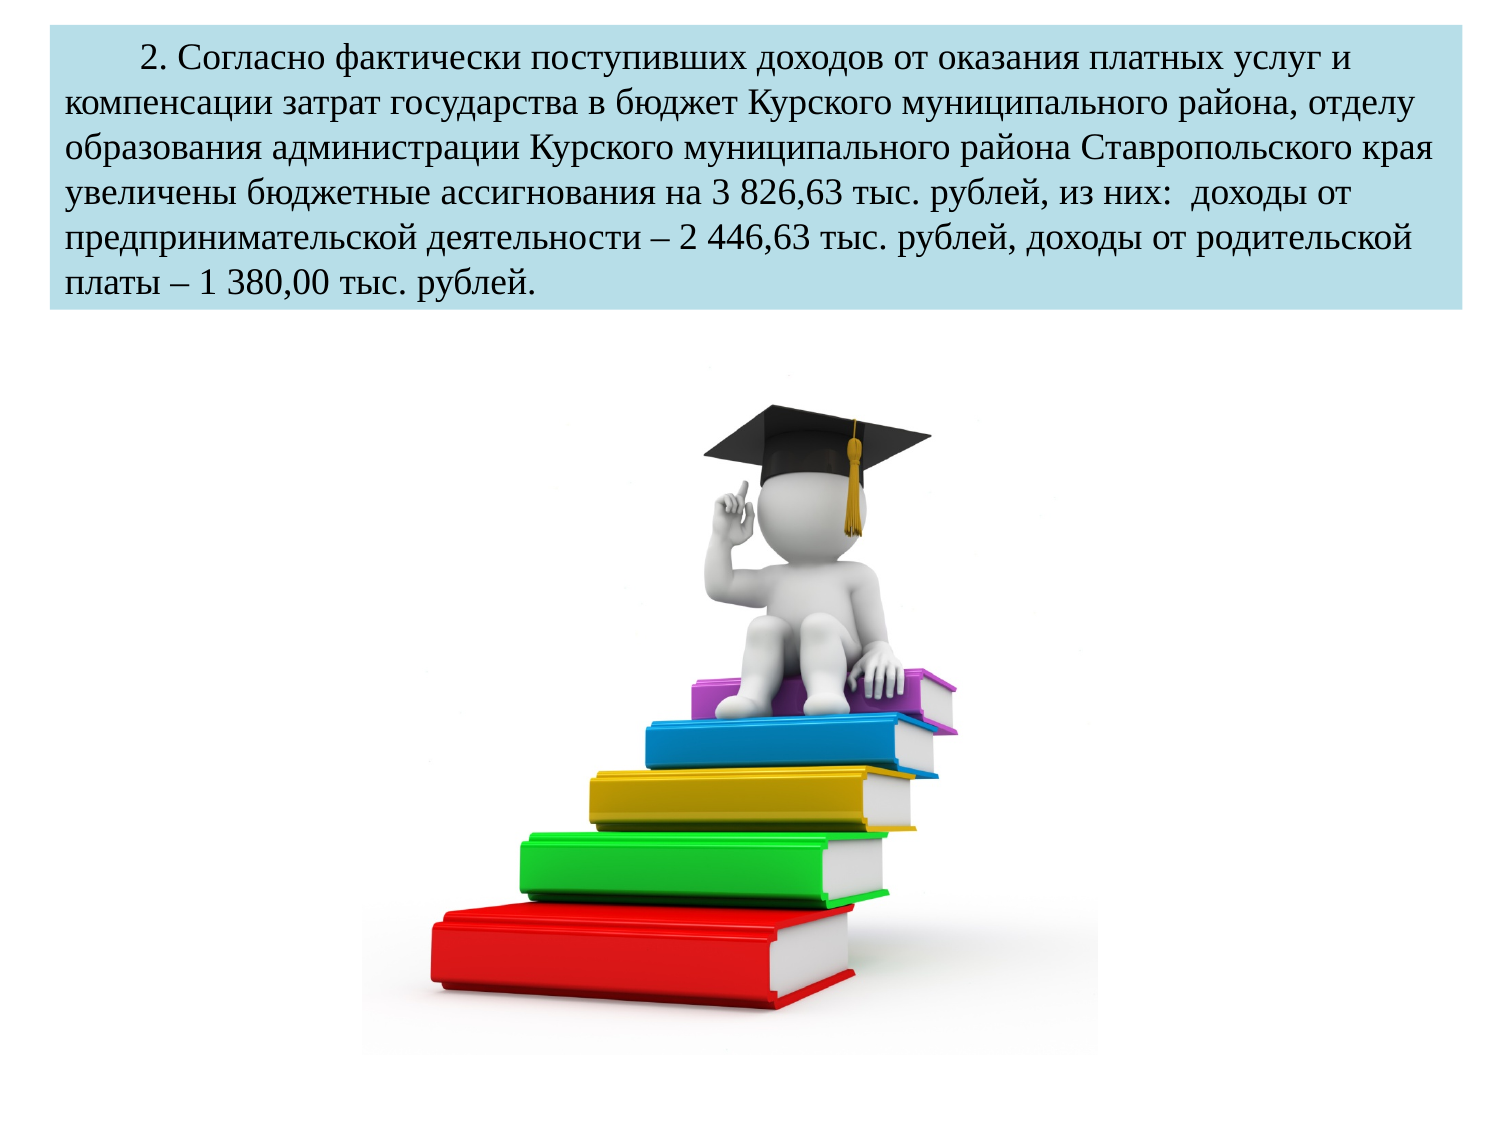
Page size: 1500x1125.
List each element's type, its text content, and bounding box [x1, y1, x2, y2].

picture [362, 349, 1098, 1055]
text_box 2. Согласно фактически поступивших доходов от оказания платных услуг и компенсации затрат государства в бюджет Курского муниципального района, отделу образования администрации Курского муниципального района Ставропольского края увеличены бюджетные ассигнования на 3 826,63 тыс. рублей, из них: доходы от предпринимательской деятельности – 2 446,63 тыс. рублей, доходы от родительской платы – 1 380,00 тыс. рублей. [49, 24, 1463, 310]
